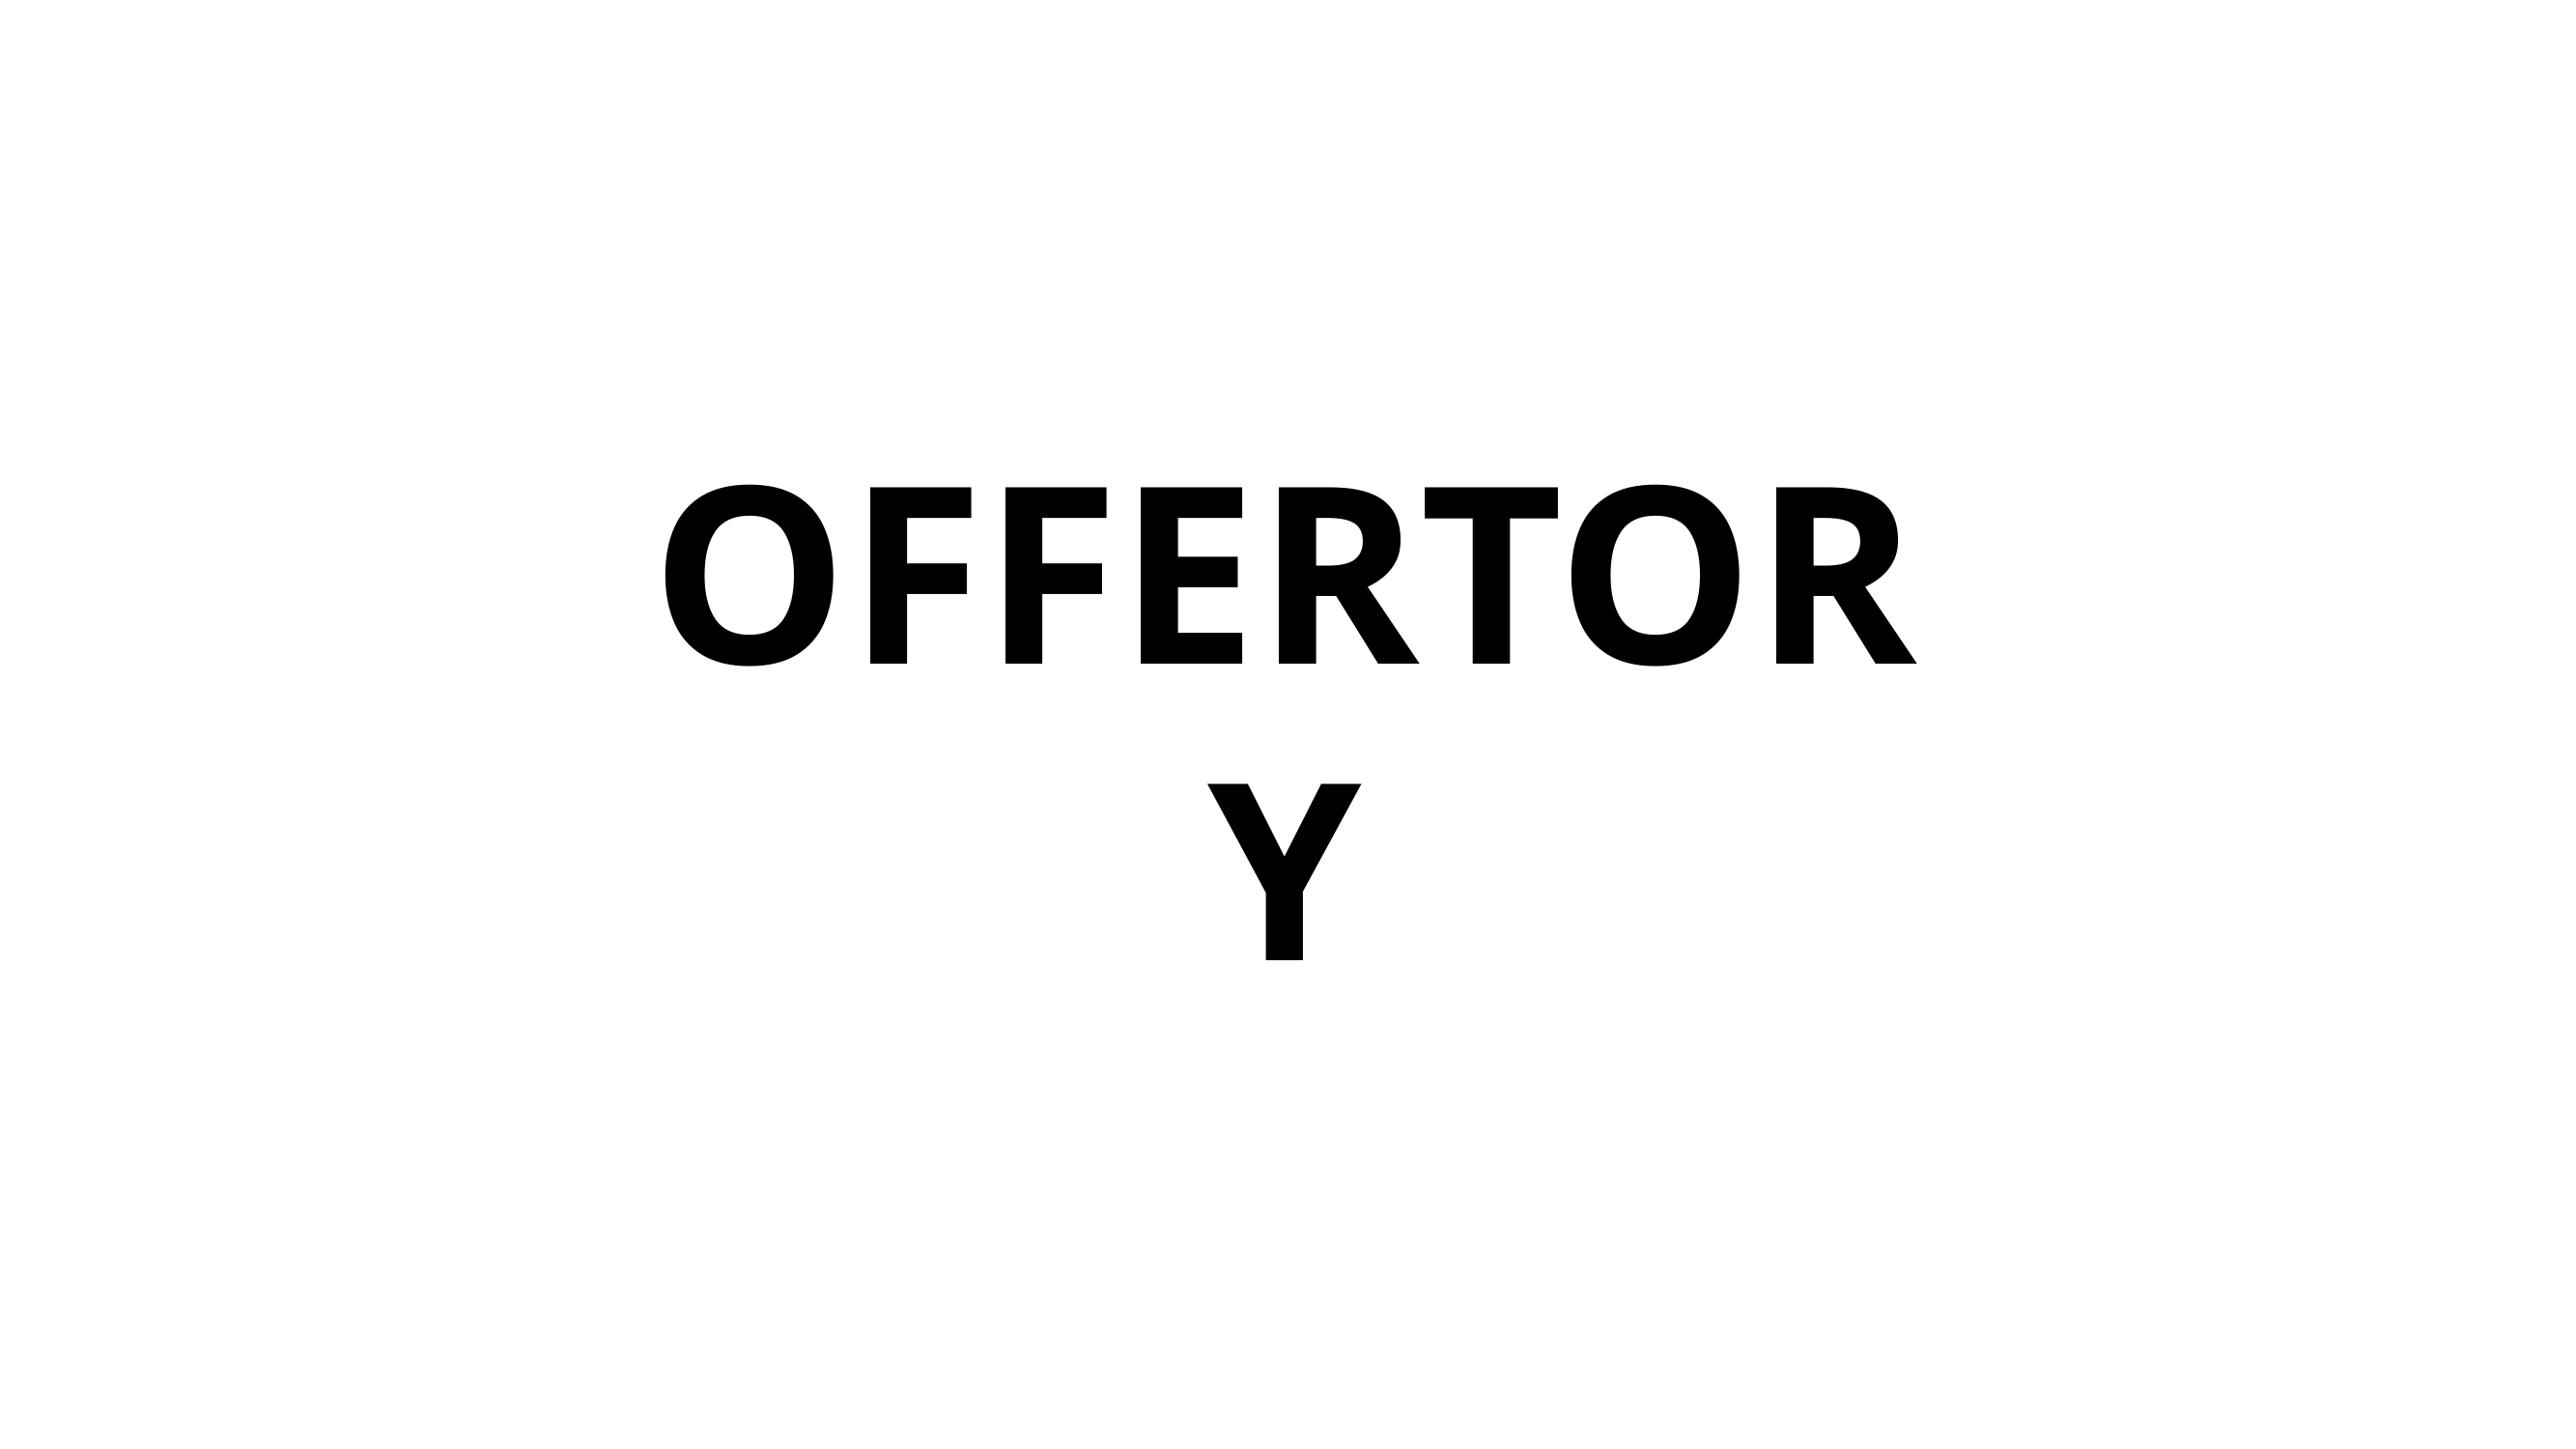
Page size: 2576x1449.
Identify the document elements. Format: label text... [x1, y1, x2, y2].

title OFFERTORY [554, 267, 2015, 1161]
